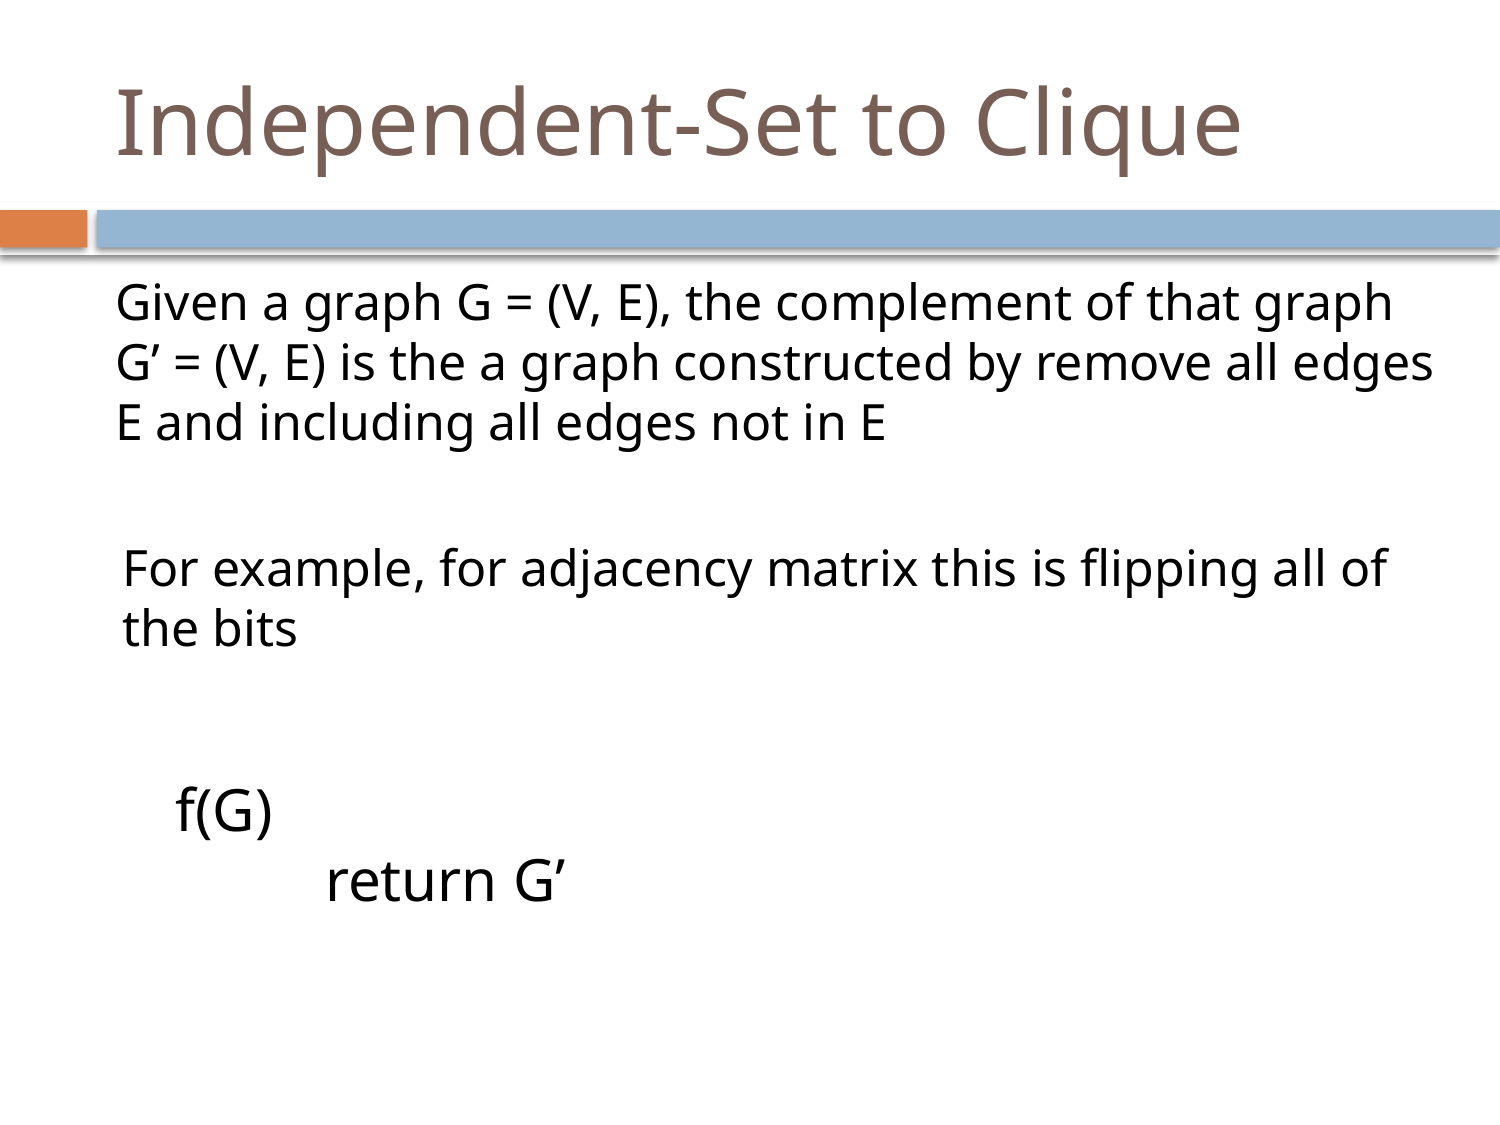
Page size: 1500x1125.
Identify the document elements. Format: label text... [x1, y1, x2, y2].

text_box f(G) return G’ [100, 766, 941, 921]
title Independent-Set to Clique [100, 37, 1438, 200]
list Given a graph G = (V, E), the complement of that graph G’ = (V, E) is the a graph constructed by remove all edges E and including all edges not in E For example, for adjacency matrix this is flipping all of the bits [100, 262, 1461, 671]
